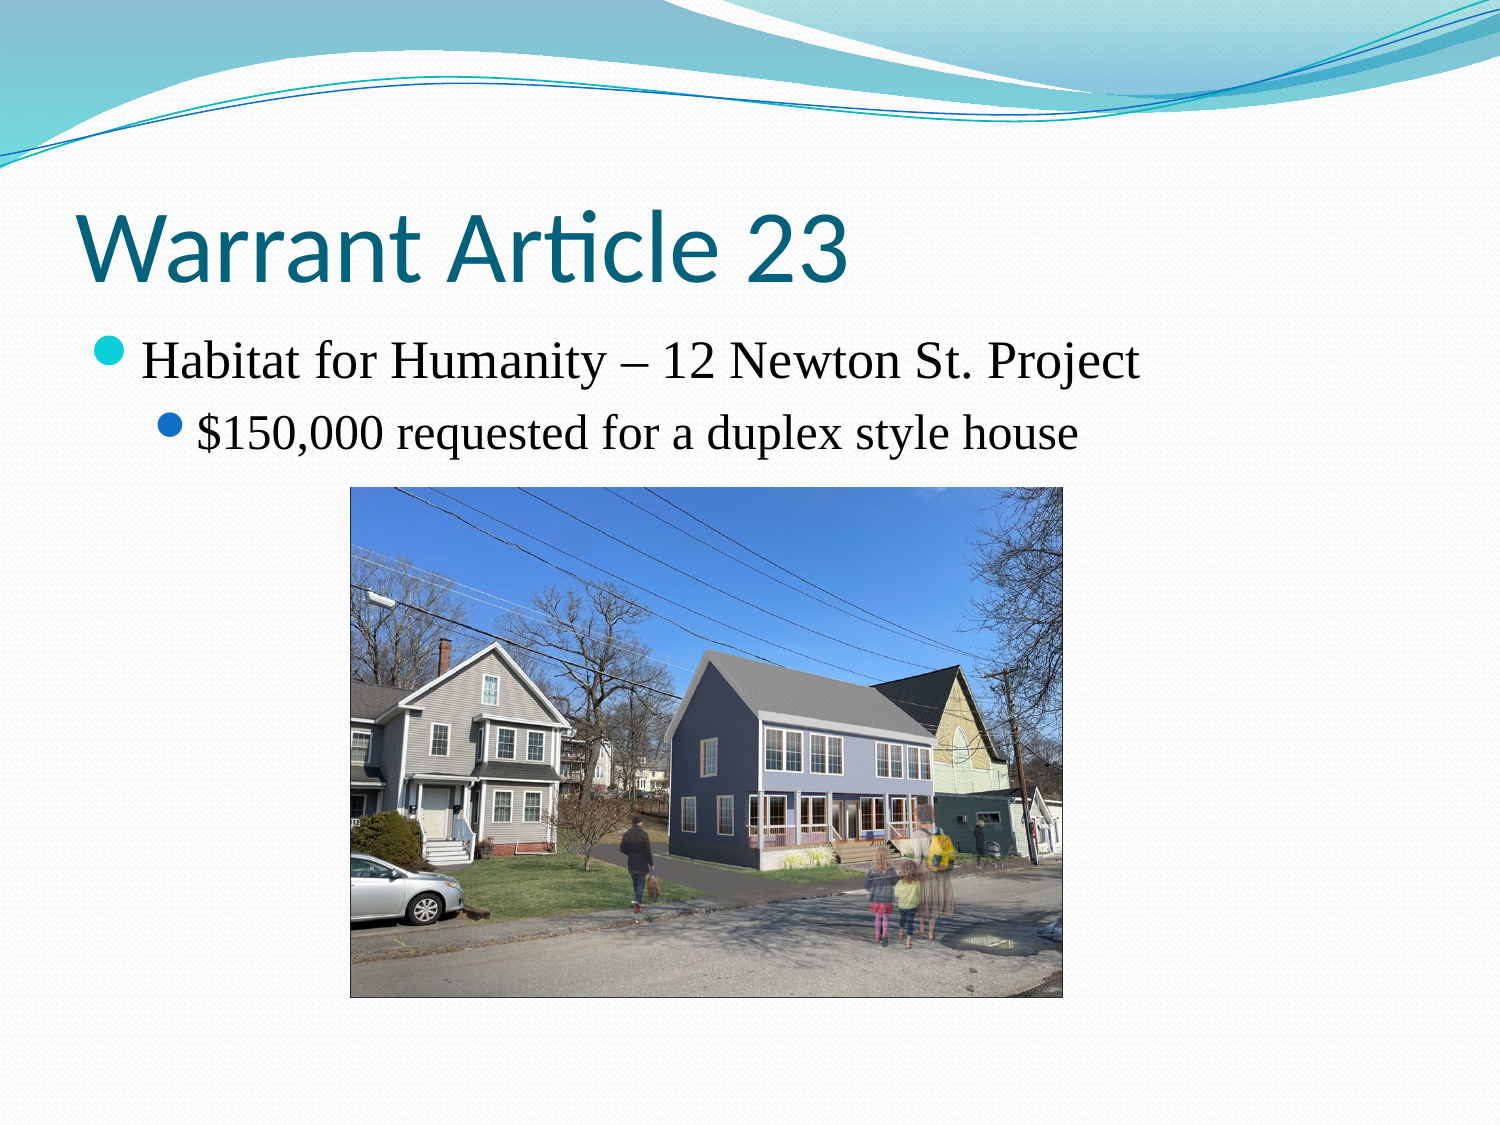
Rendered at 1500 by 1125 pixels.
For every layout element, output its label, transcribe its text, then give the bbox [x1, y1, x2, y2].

list Habitat for Humanity – 12 Newton St. Project $150,000 requested for a duplex style house [75, 317, 1425, 1038]
title Warrant Article 23 [75, 115, 1425, 303]
picture [349, 487, 1063, 998]
